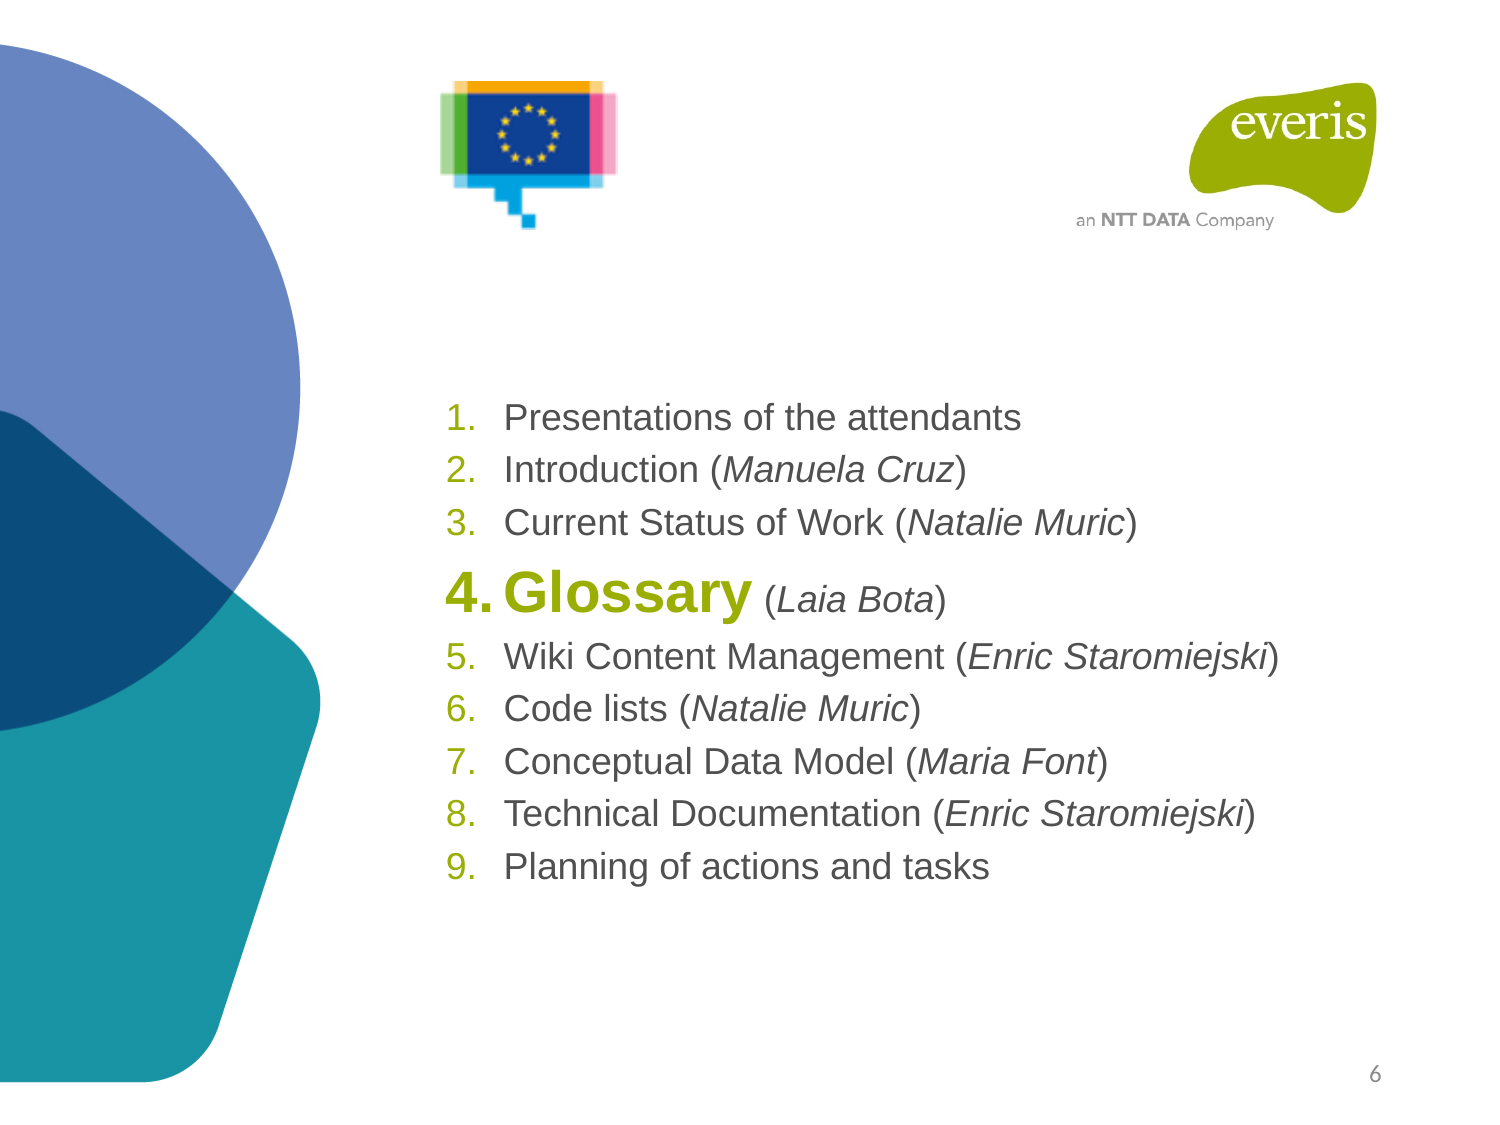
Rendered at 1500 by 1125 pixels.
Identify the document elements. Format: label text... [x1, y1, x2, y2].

text_box Presentations of the attendants Introduction (Manuela Cruz) Current Status of Work (Natalie Muric) Glossary (Laia Bota) Wiki Content Management (Enric Staromiejski) Code lists (Natalie Muric) Conceptual Data Model (Maria Font) Technical Documentation (Enric Staromiejski) Planning of actions and tasks [430, 385, 1412, 1071]
picture [440, 81, 618, 230]
slide_number 6 [1059, 1042, 1397, 1103]
picture [1055, 59, 1401, 252]
picture [0, 0, 331, 1125]
